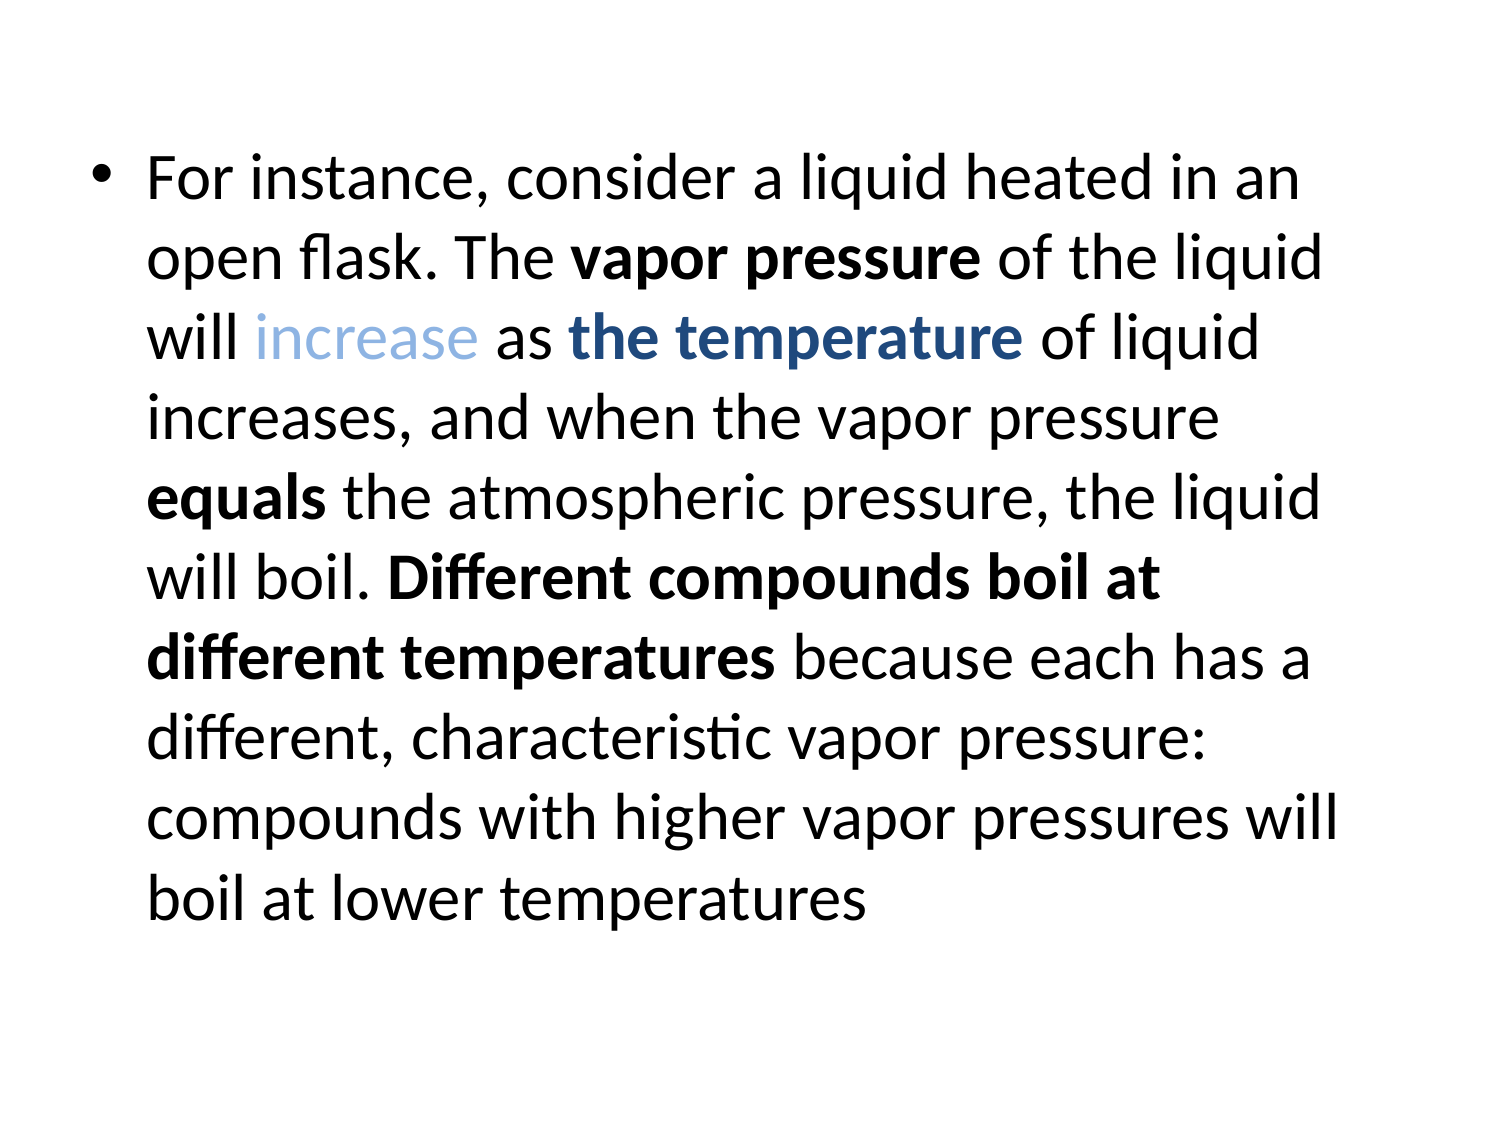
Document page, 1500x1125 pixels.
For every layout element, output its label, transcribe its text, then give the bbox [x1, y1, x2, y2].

list For instance, consider a liquid heated in an open flask. The vapor pressure of the liquid will increase as the temperature of liquid increases, and when the vapor pressure equals the atmospheric pressure, the liquid will boil. Different compounds boil at different temperatures because each has a different, characteristic vapor pressure: compounds with higher vapor pressures will boil at lower temperatures [75, 125, 1425, 1005]
